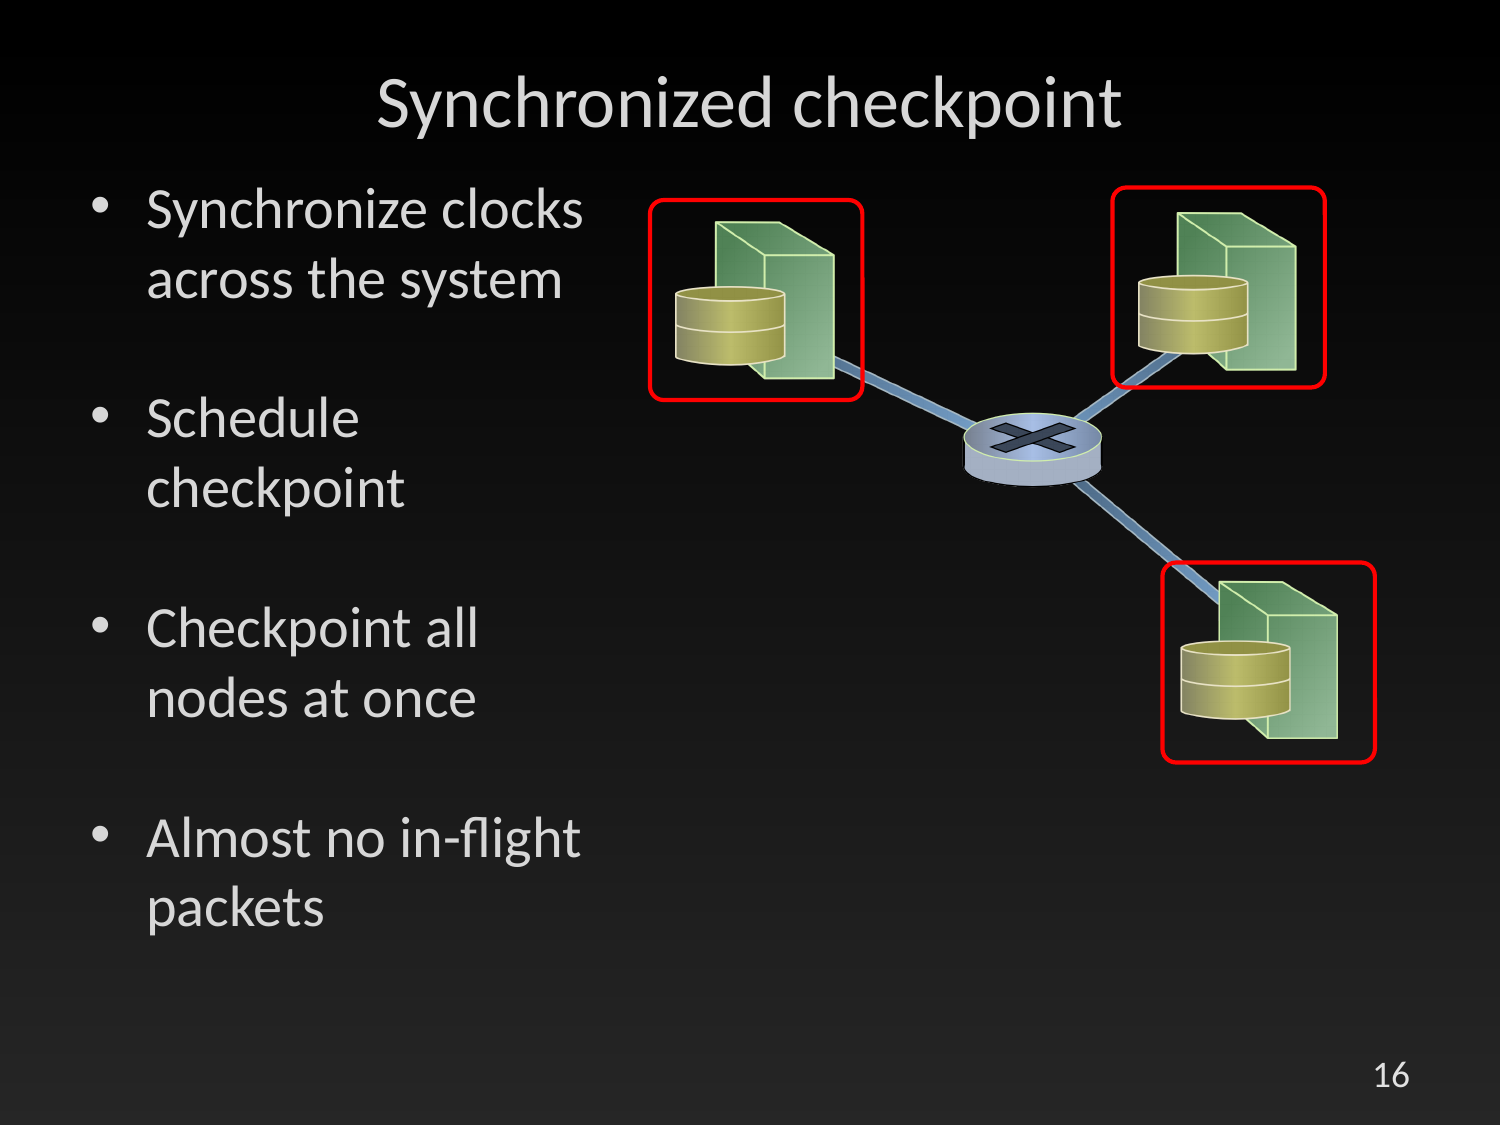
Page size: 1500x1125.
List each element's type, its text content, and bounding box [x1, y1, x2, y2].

list Synchronize clocks across the system Schedule checkpoint Checkpoint all nodes at once Almost no in-flight packets [75, 162, 638, 1025]
picture [674, 212, 1338, 739]
title Synchronized checkpoint [75, 45, 1425, 150]
text_box [1110, 185, 1327, 210]
slide_number 16 [1074, 1042, 1425, 1103]
text_box [1160, 560, 1378, 765]
text_box [647, 197, 865, 403]
